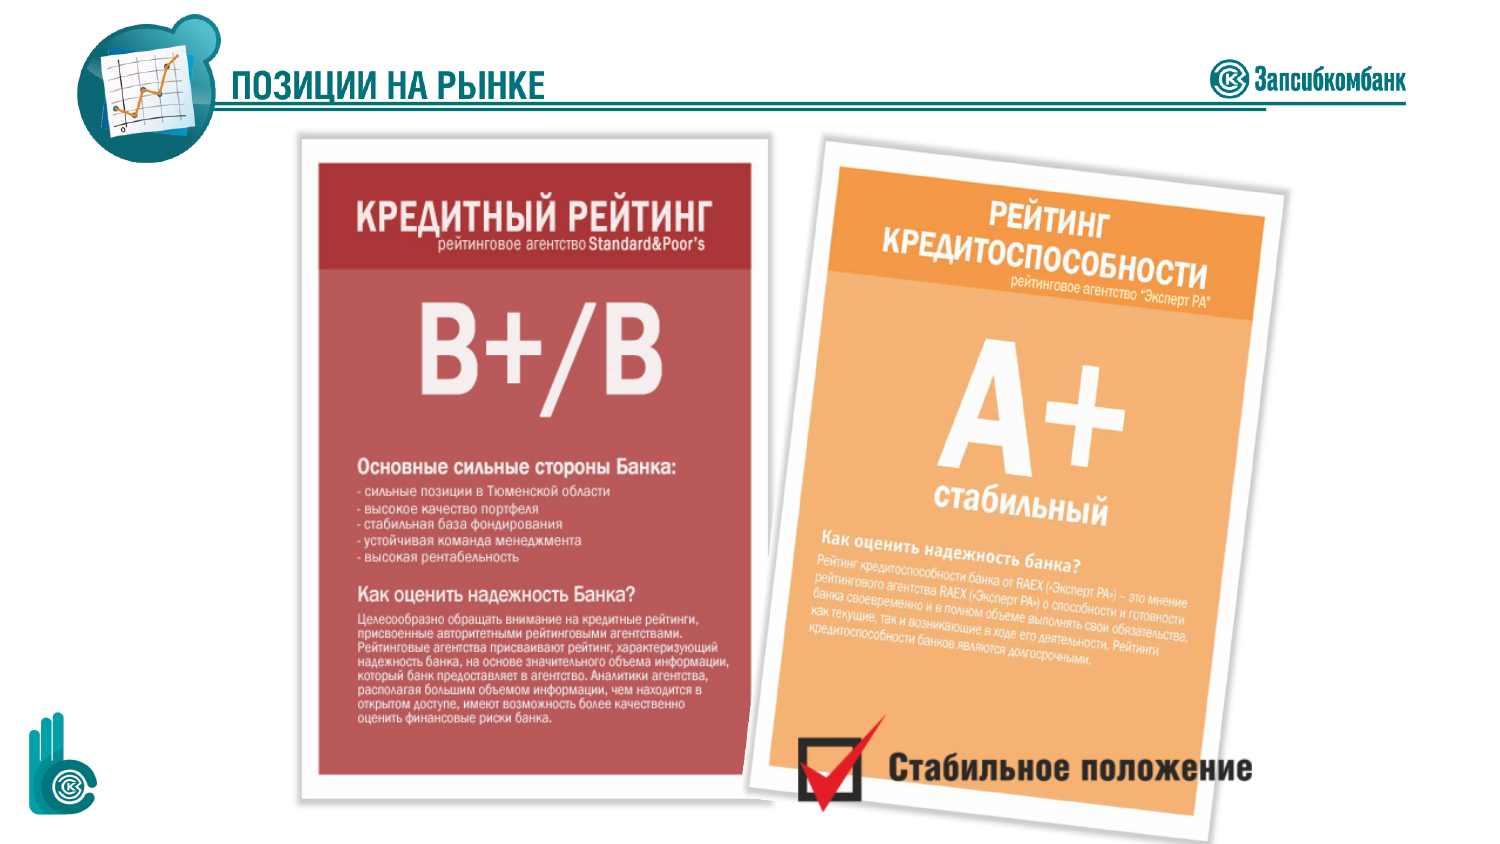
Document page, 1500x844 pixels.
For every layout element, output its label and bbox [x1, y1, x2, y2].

picture [25, 706, 99, 819]
picture [77, 14, 1407, 844]
